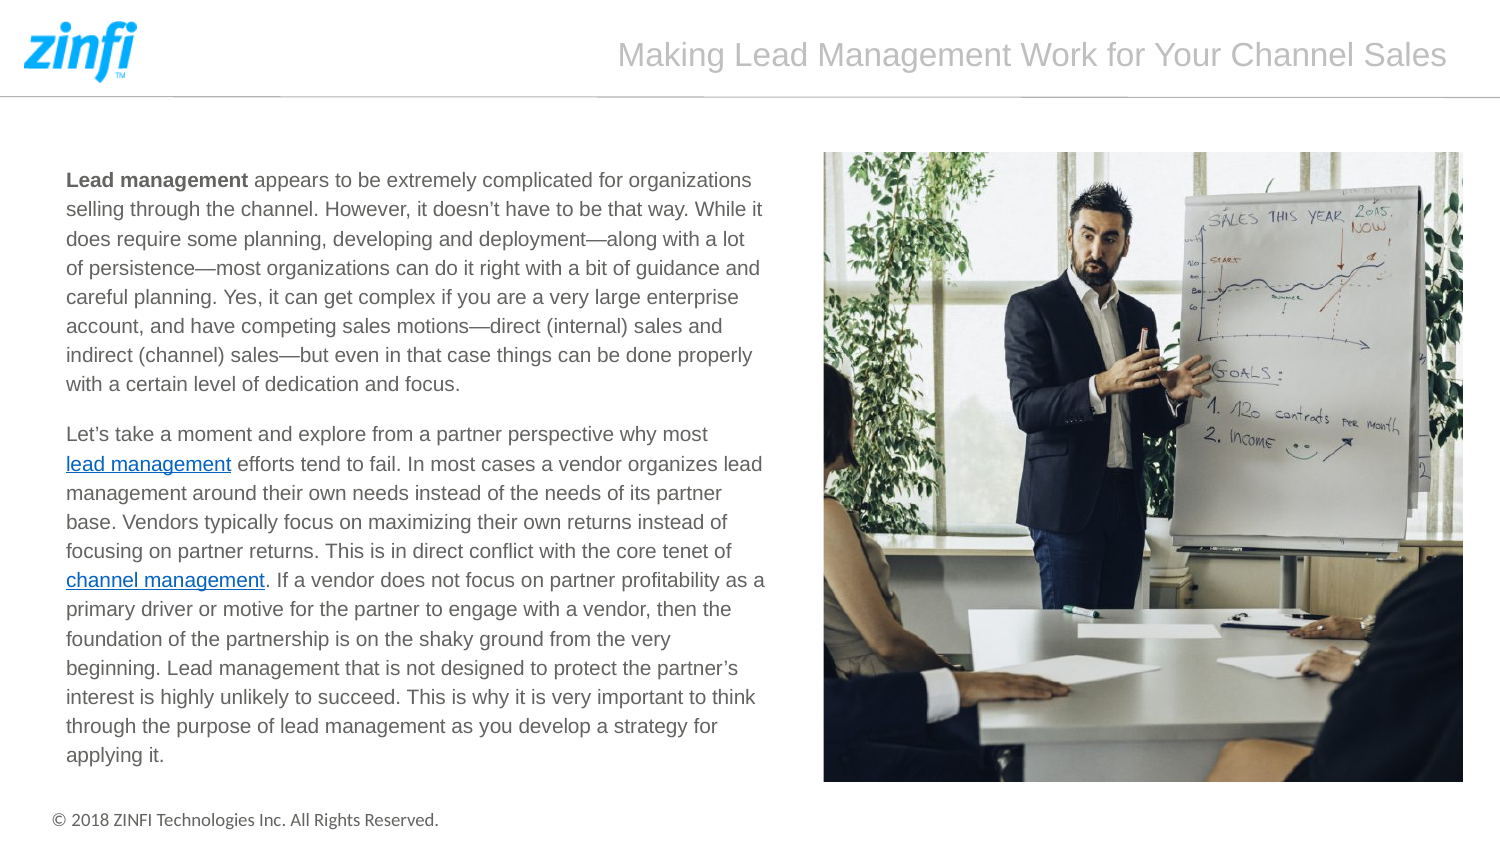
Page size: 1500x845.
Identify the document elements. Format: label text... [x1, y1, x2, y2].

picture [823, 152, 1463, 782]
list Lead management appears to be extremely complicated for organizations selling through the channel. However, it doesn’t have to be that way. While it does require some planning, developing and deployment—along with a lot of persistence—most organizations can do it right with a bit of guidance and careful planning. Yes, it can get complex if you are a very large enterprise account, and have competing sales motions—direct (internal) sales and indirect (channel) sales—but even in that case things can be done properly with a certain level of dedication and focus. Let’s take a moment and explore from a partner perspective why most lead management efforts tend to fail. In most cases a vendor organizes lead management around their own needs instead of the needs of its partner base. Vendors typically focus on maximizing their own returns instead of focusing on partner returns. This is in direct conflict with the core tenet of channel management. If a vendor does not focus on partner profitability as a primary driver or motive for the partner to engage with a vendor, then the foundation of the partnership is on the shaky ground from the very beginning. Lead management that is not designed to protect the partner’s interest is highly unlikely to succeed. This is why it is very important to think through the purpose of lead management as you develop a strategy for applying it. [51, 155, 781, 785]
picture [24, 21, 137, 83]
picture [122, 21, 137, 25]
list Making Lead Management Work for Your Channel Sales [189, 6, 1463, 78]
